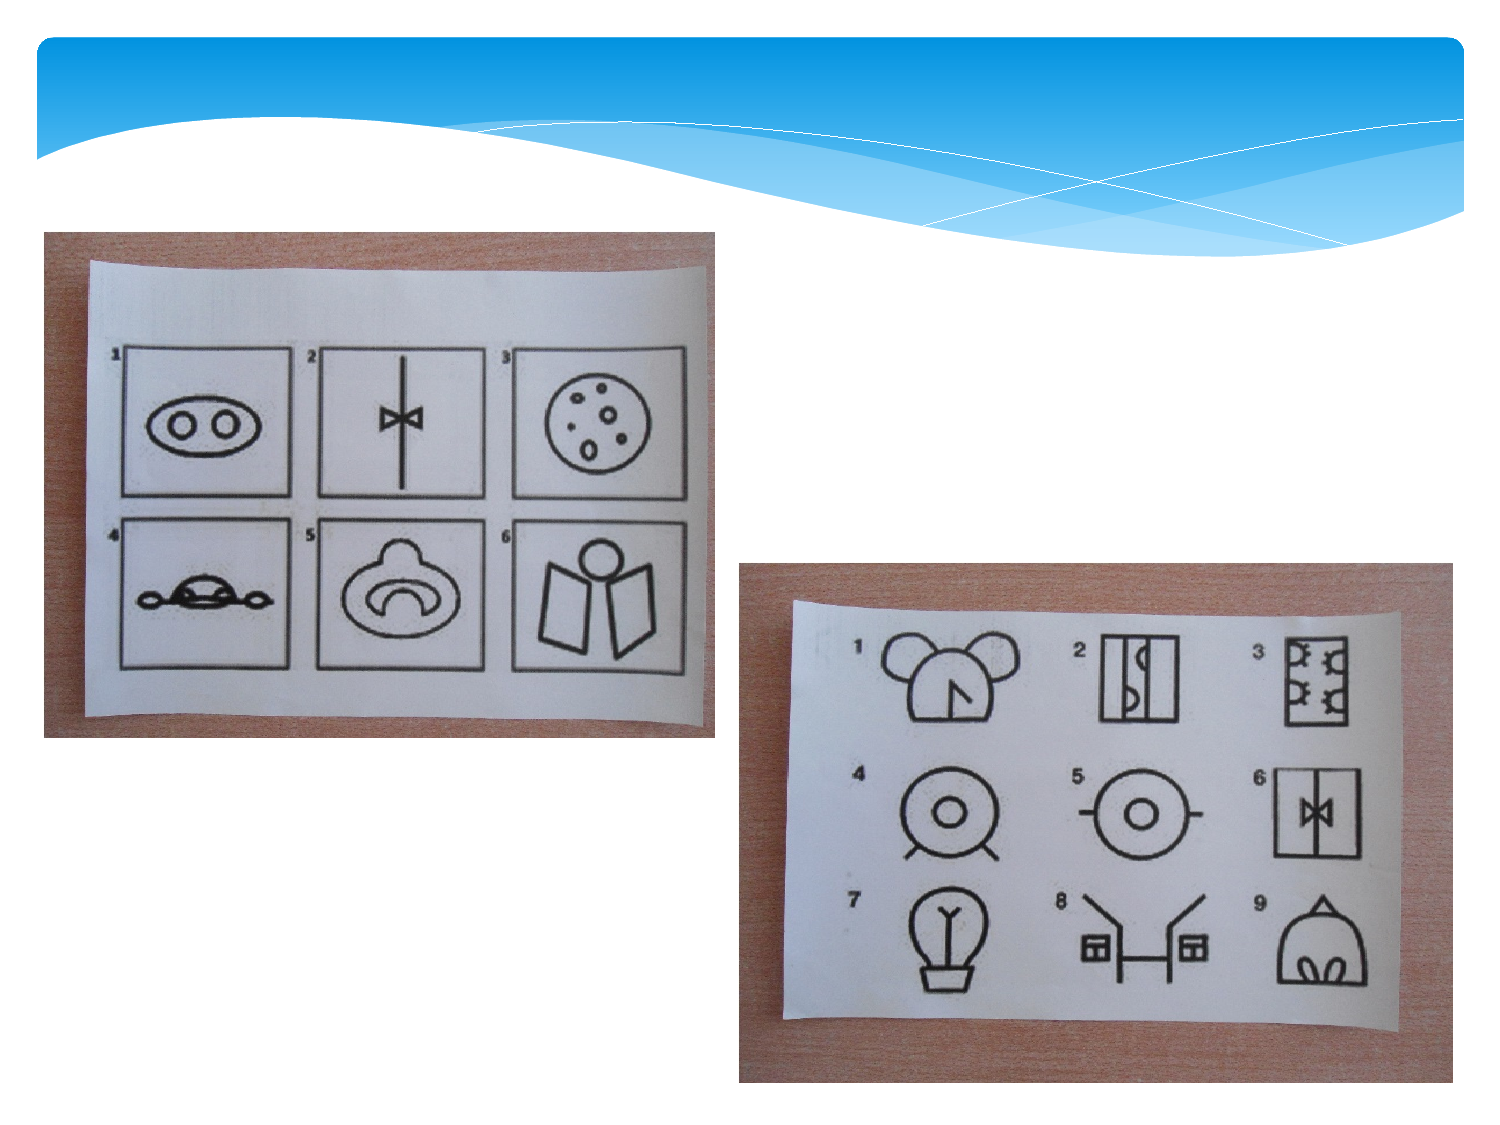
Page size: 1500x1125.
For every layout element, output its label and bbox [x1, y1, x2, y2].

picture [43, 231, 715, 739]
picture [737, 562, 1453, 1083]
